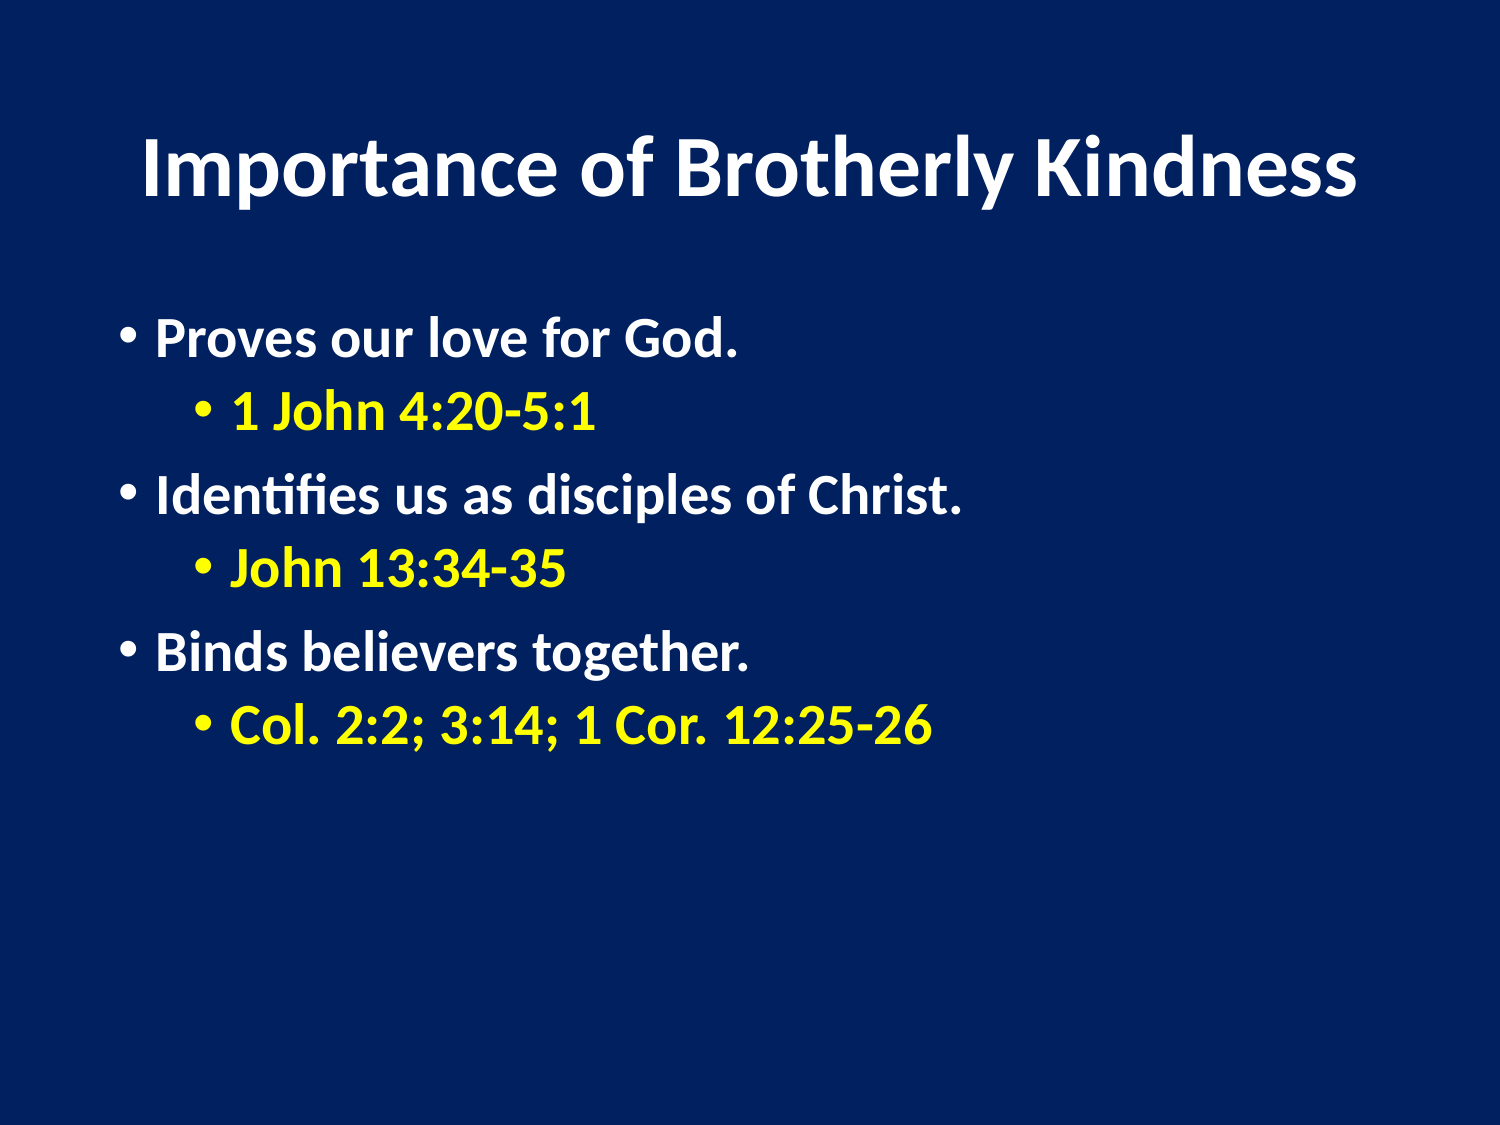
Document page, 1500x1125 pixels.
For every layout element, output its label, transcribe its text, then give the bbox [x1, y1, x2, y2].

list Proves our love for God. 1 John 4:20-5:1 Identifies us as disciples of Christ. John 13:34-35 Binds believers together. Col. 2:2; 3:14; 1 Cor. 12:25-26 [103, 299, 1397, 1014]
title Importance of Brotherly Kindness [103, 59, 1397, 278]
